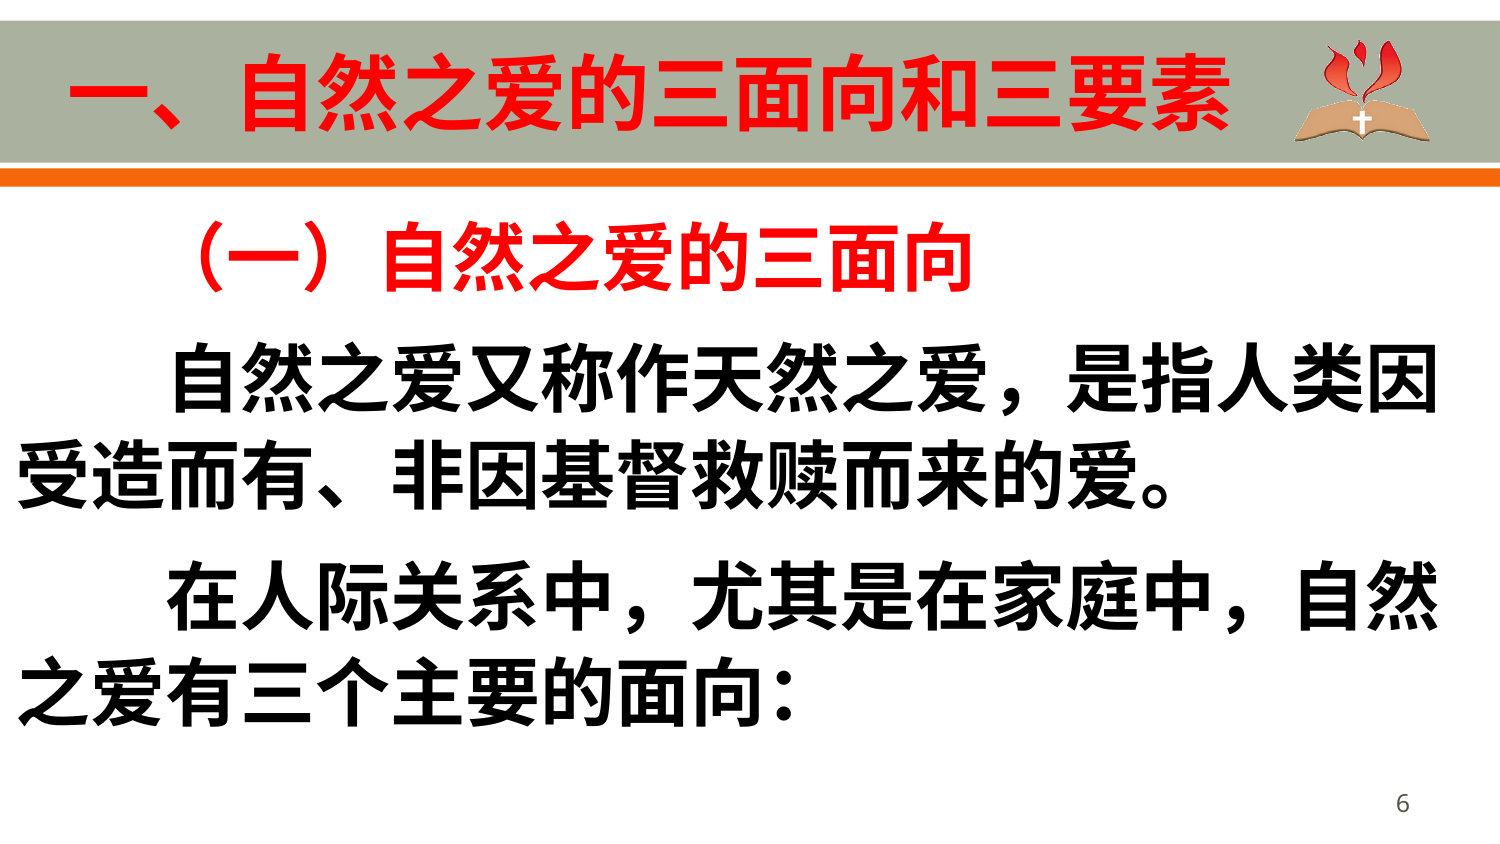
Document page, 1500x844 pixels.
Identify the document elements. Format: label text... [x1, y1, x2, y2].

slide_number 6 [1074, 782, 1425, 827]
picture [1300, 35, 1434, 144]
title 一、自然之爱的三面向和三要素 [0, 22, 1300, 160]
list （一）自然之爱的三面向 自然之爱又称作天然之爱，是指人类因受造而有、非因基督救赎而来的爱。 在人际关系中，尤其是在家庭中，自然之爱有三个主要的面向： [0, 196, 1498, 837]
